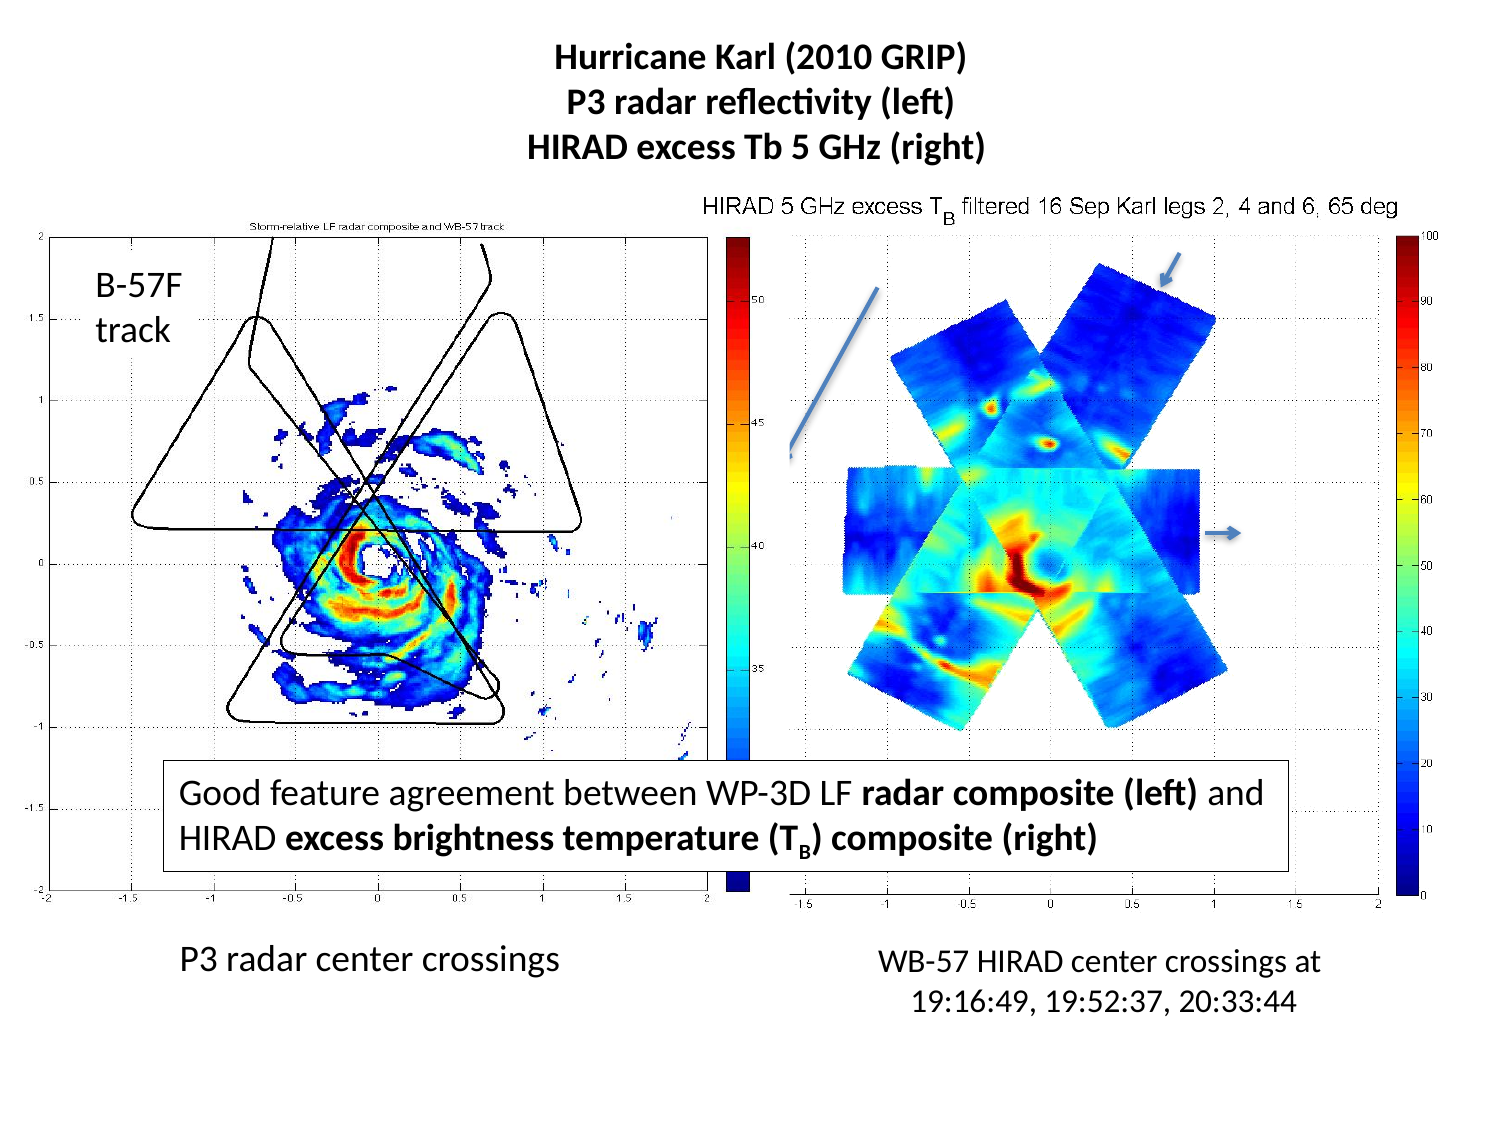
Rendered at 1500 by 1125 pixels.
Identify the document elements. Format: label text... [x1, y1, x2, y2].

text_box WB-57 HIRAD center crossings at 19:16:49, 19:52:37, 20:33:44 [863, 931, 1345, 1027]
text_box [690, 186, 1456, 915]
text_box P3 radar center crossings [164, 926, 576, 987]
text_box Hurricane Karl (2010 GRIP) P3 radar reflectivity (left) HIRAD excess Tb 5 GHz (right) [512, 24, 1011, 175]
picture [9, 216, 790, 915]
